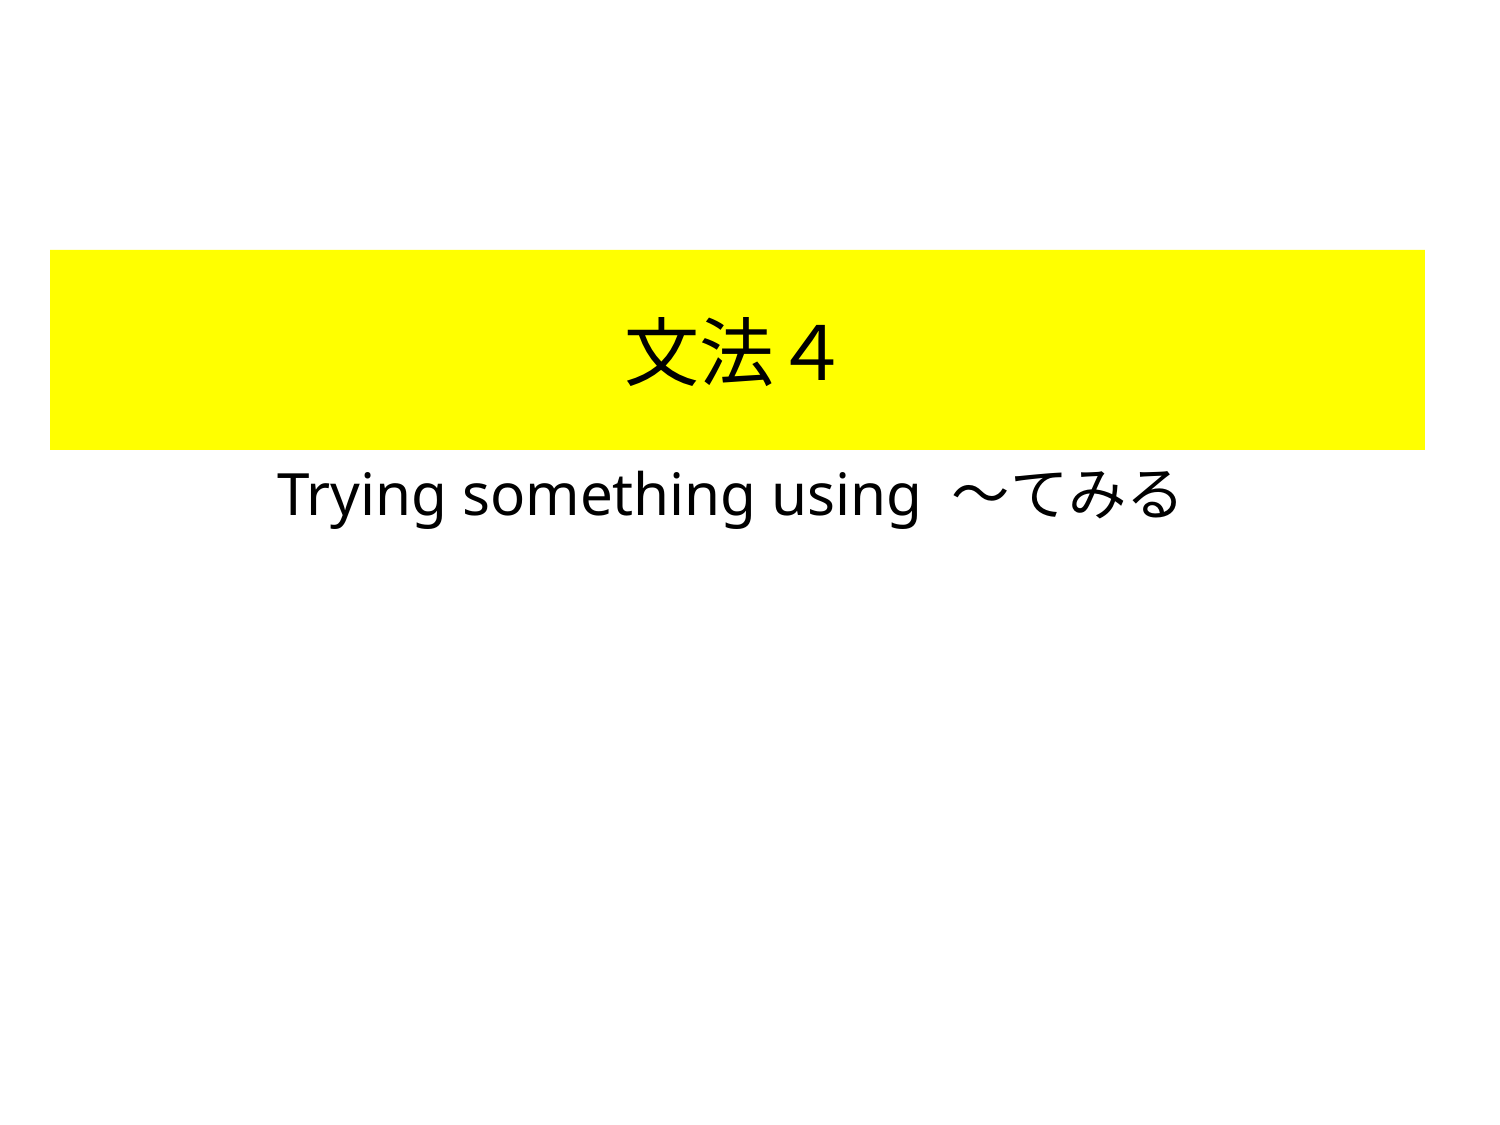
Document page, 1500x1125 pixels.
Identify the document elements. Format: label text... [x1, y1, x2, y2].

title 文法４ [50, 249, 1425, 450]
list Trying something using 〜てみる [50, 450, 1425, 775]
